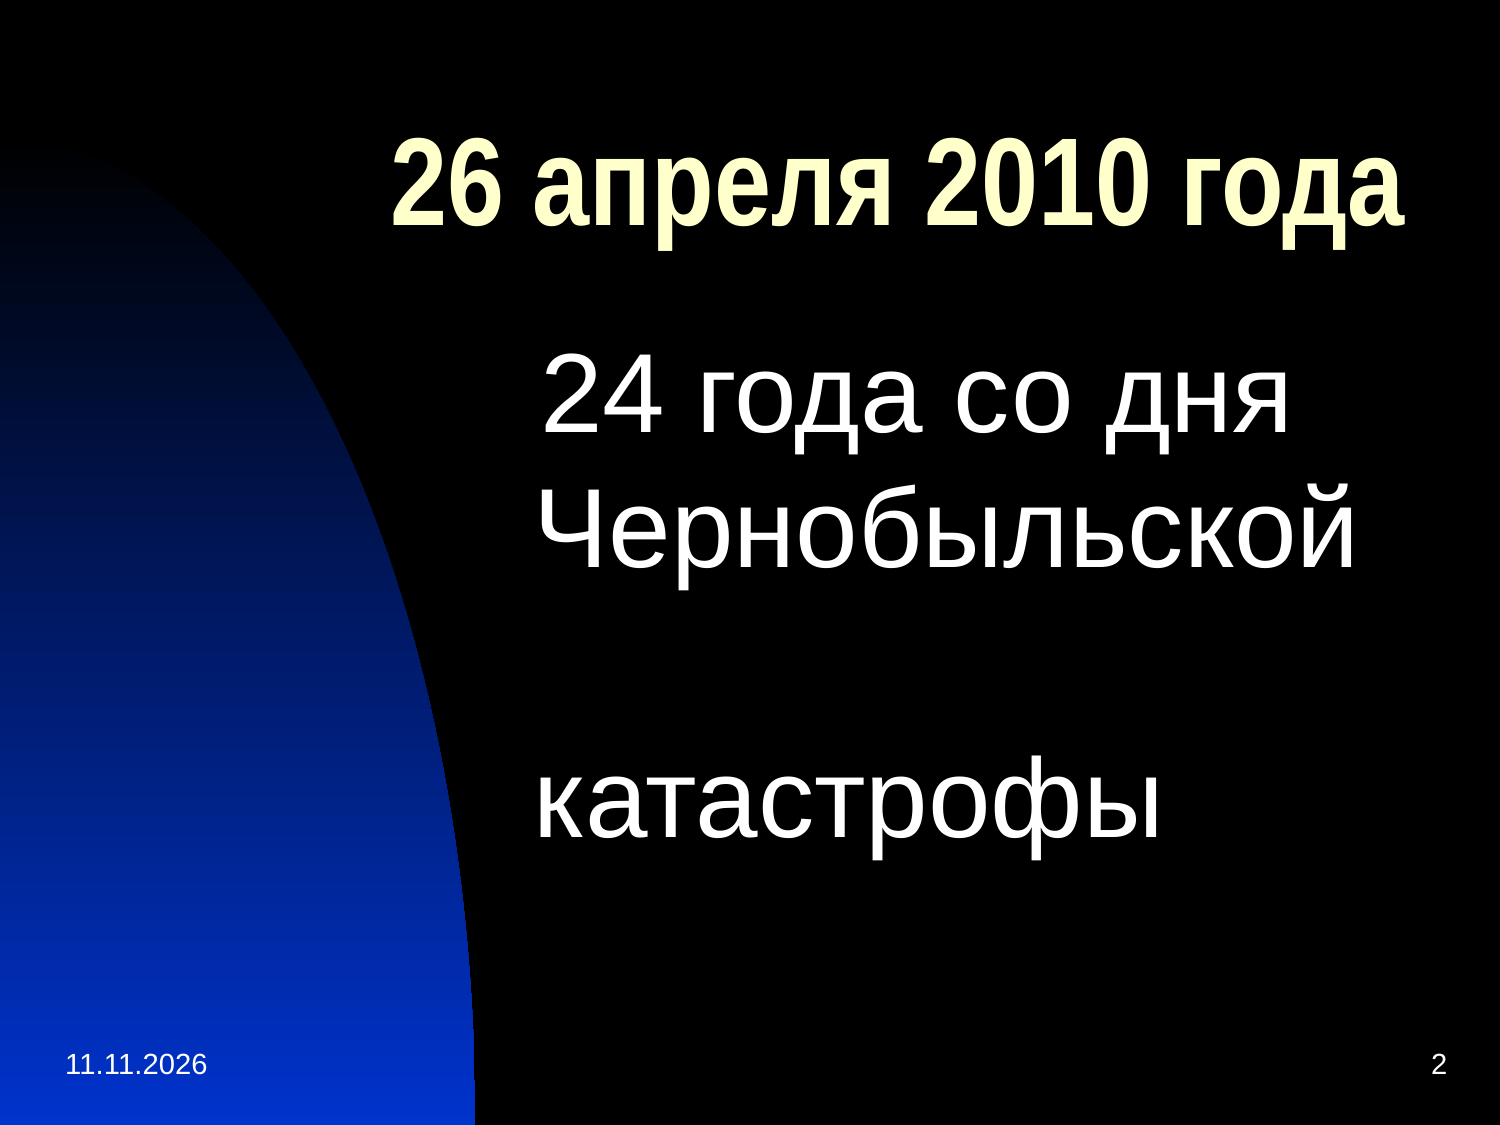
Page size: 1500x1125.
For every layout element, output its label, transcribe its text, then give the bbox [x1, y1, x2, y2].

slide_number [49, 1024, 363, 1101]
title 26 апреля 2010 года [374, 99, 1463, 288]
list 24 года со дня Чернобыльской катастрофы [462, 312, 1463, 988]
slide_number 2 [1149, 1024, 1463, 1101]
